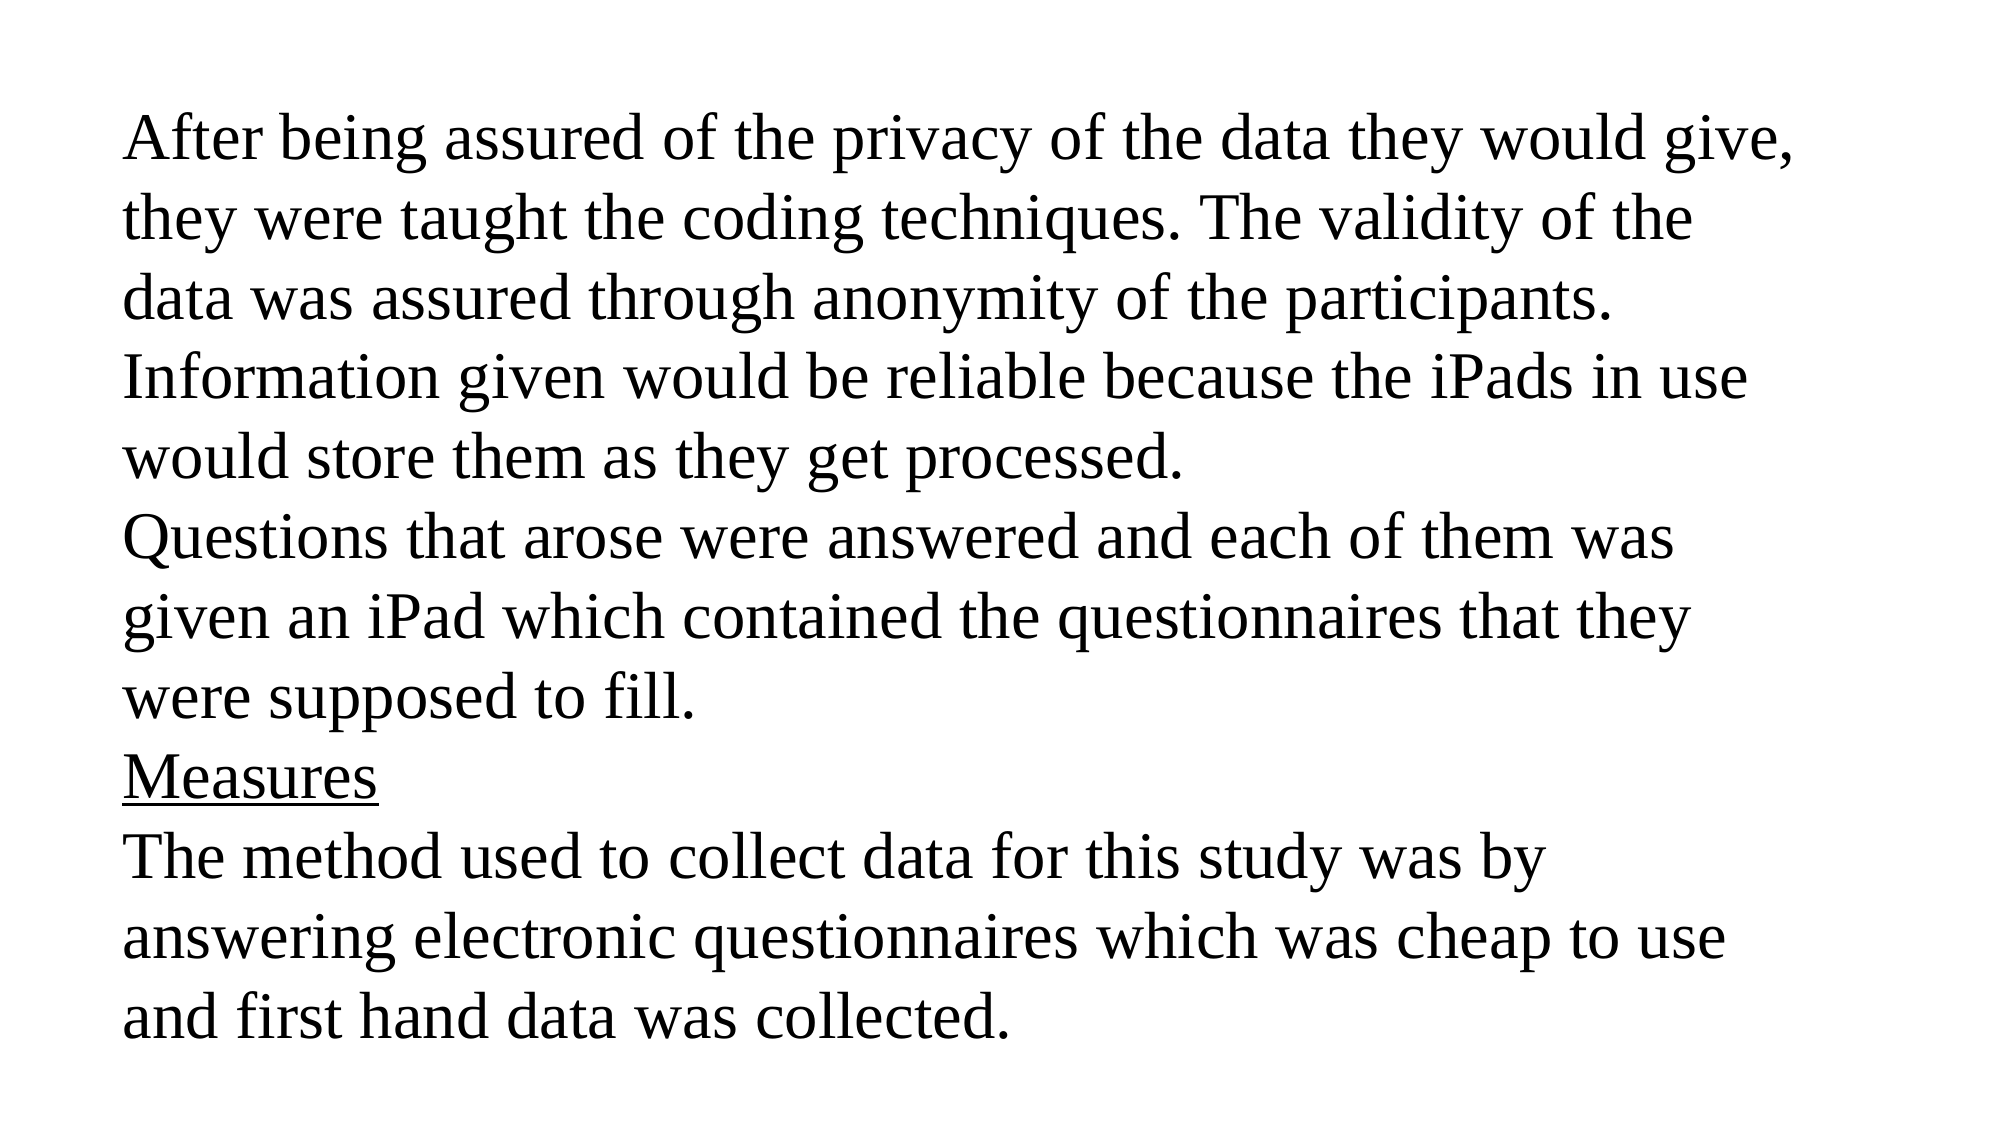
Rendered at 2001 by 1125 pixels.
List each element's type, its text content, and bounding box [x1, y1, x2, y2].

text_box After being assured of the privacy of the data they would give, they were taught the coding techniques. The validity of the data was assured through anonymity of the participants. Information given would be reliable because the iPads in use would store them as they get processed. Questions that arose were answered and each of them was given an iPad which contained the questionnaires that they were supposed to fill. Measures The method used to collect data for this study was by answering electronic questionnaires which was cheap to use and first hand data was collected. [107, 85, 1836, 1105]
